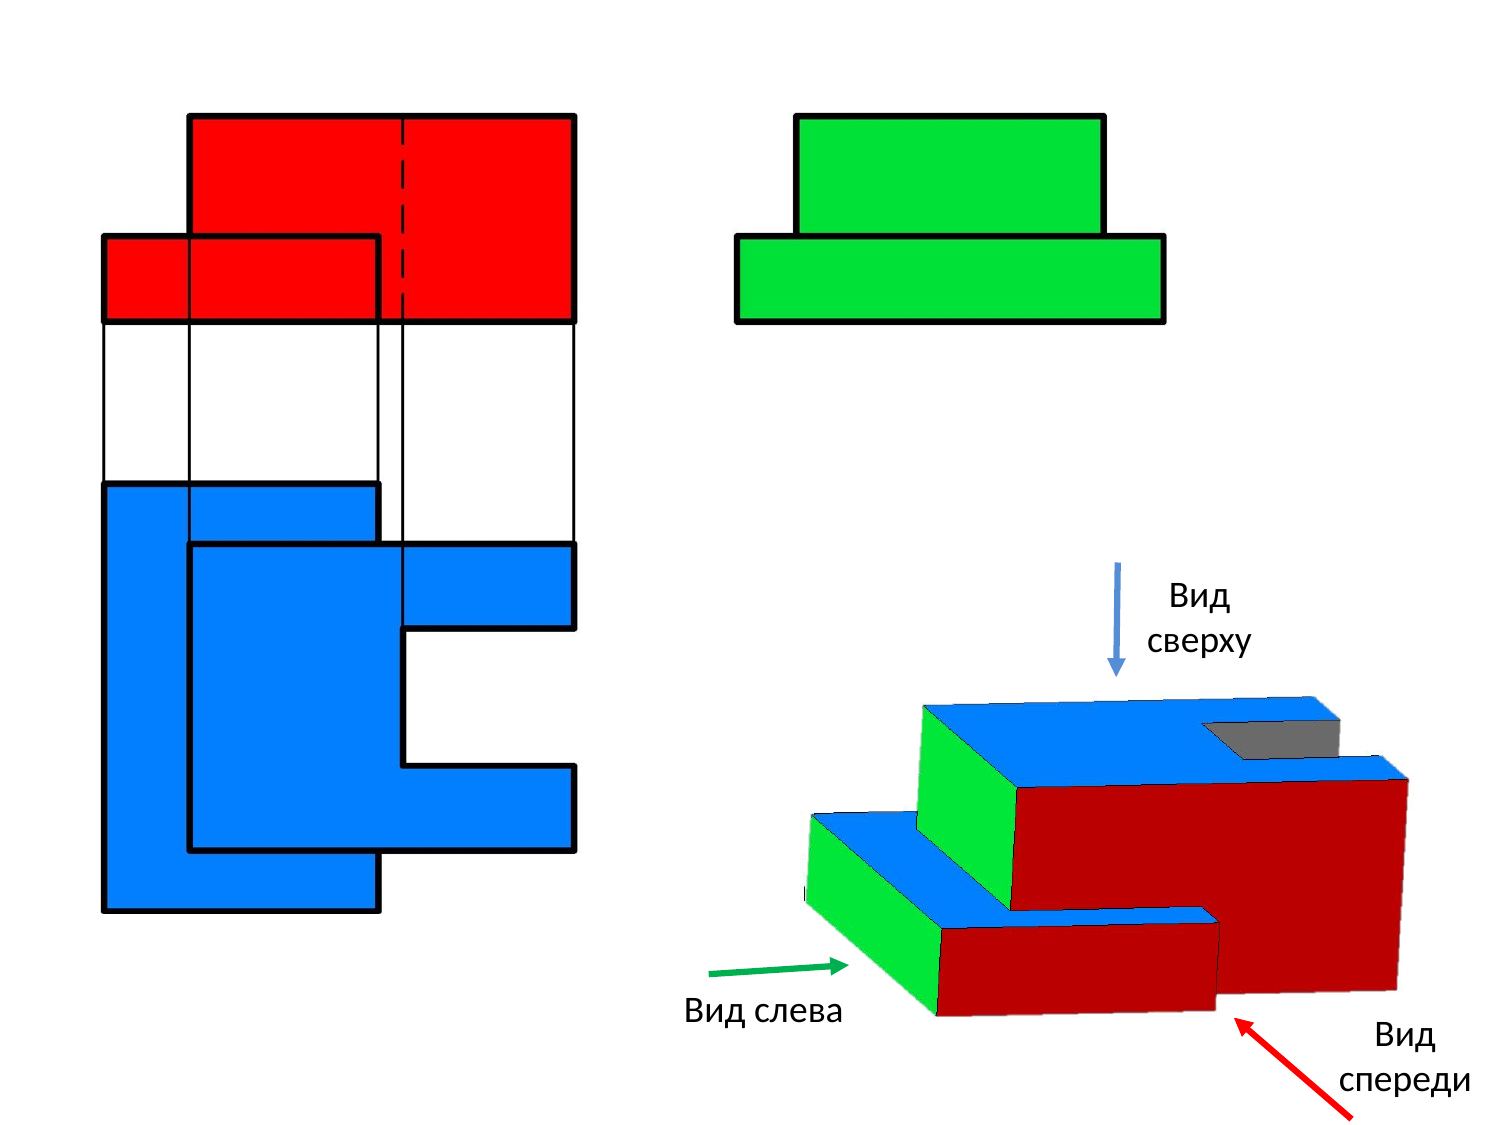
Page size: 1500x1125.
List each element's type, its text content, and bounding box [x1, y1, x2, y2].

picture [99, 112, 1430, 1021]
text_box Вид сверху [1171, 562, 1282, 668]
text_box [708, 964, 797, 975]
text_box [1233, 1028, 1352, 1120]
text_box Вид слева [669, 977, 889, 1038]
text_box Вид спереди [1356, 1001, 1500, 1107]
